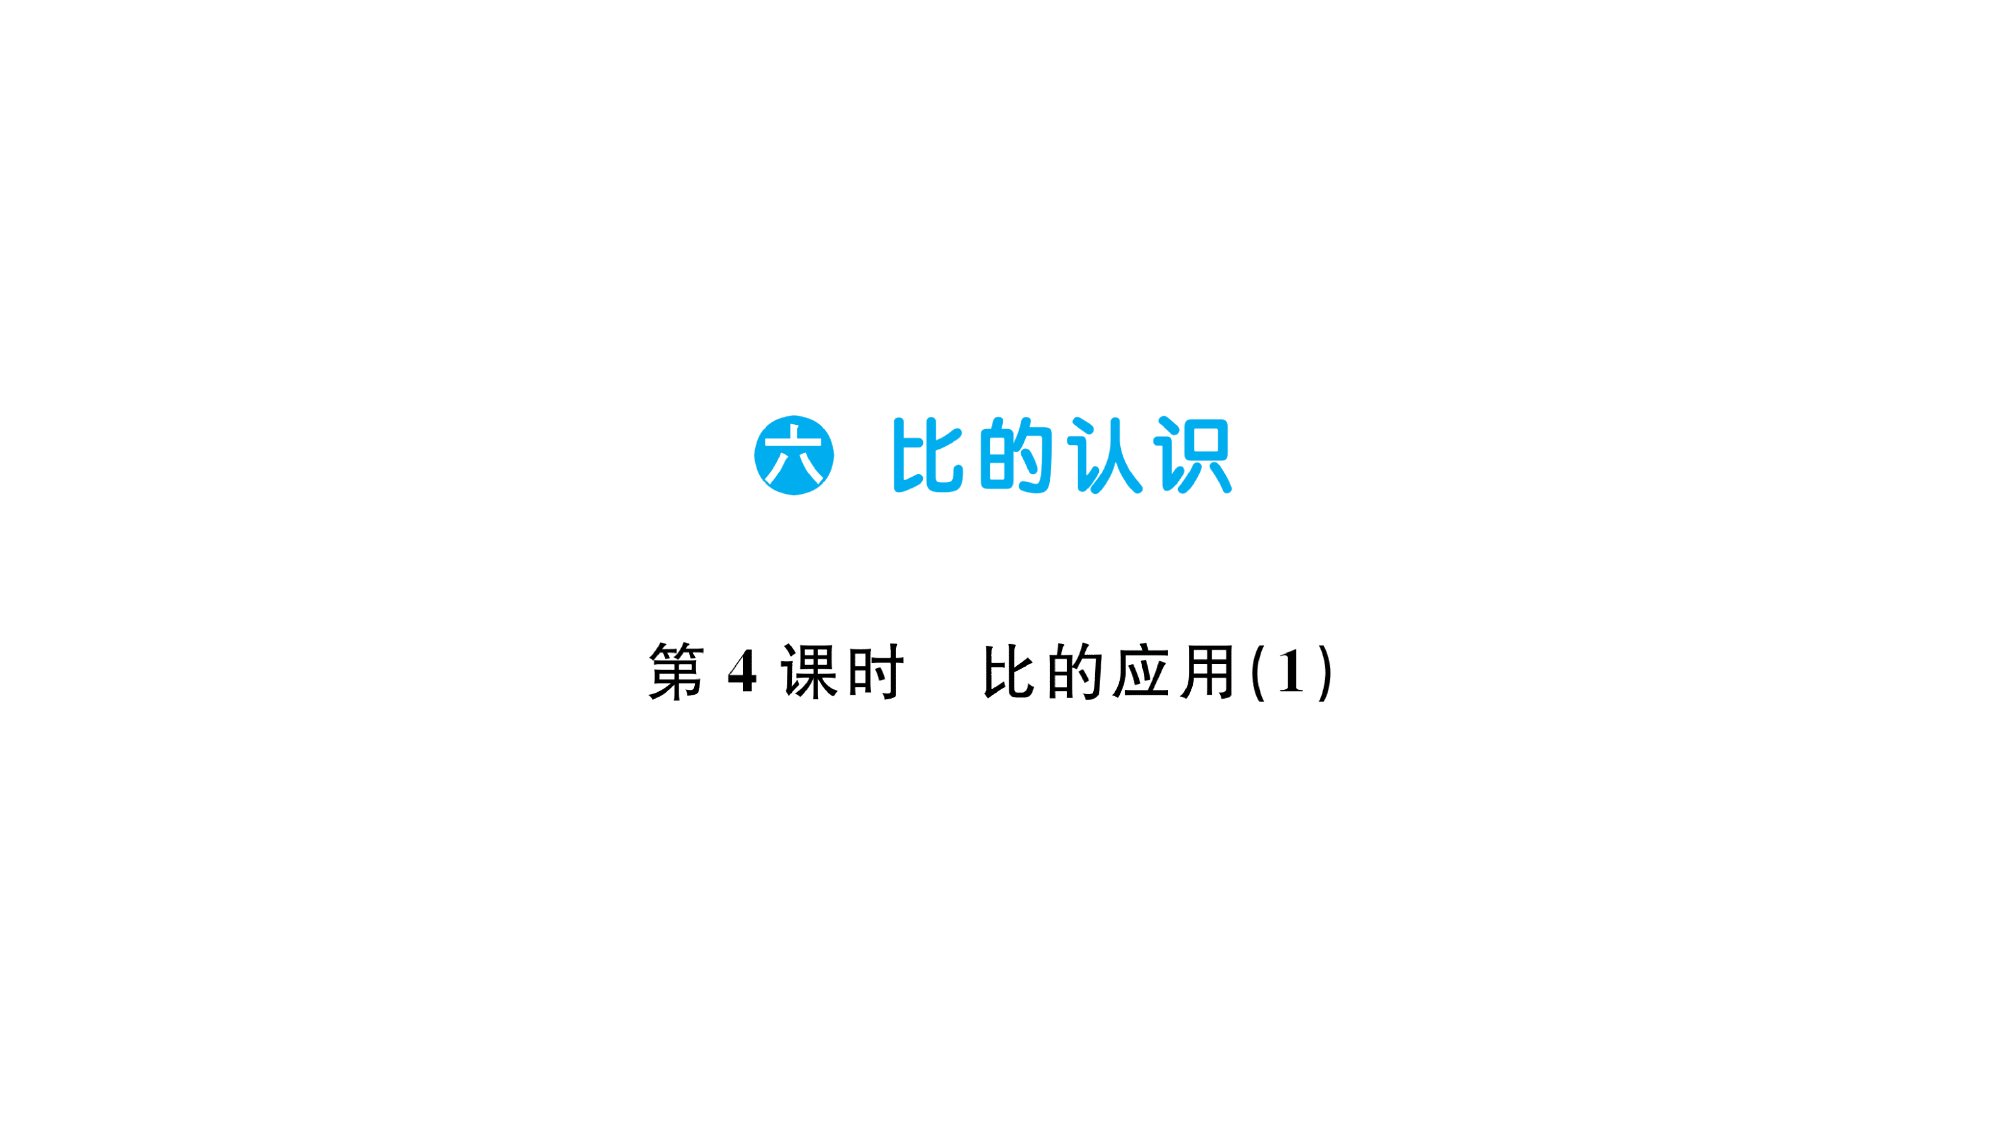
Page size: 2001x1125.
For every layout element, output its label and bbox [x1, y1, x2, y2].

picture [644, 613, 1356, 722]
picture [750, 400, 1250, 513]
